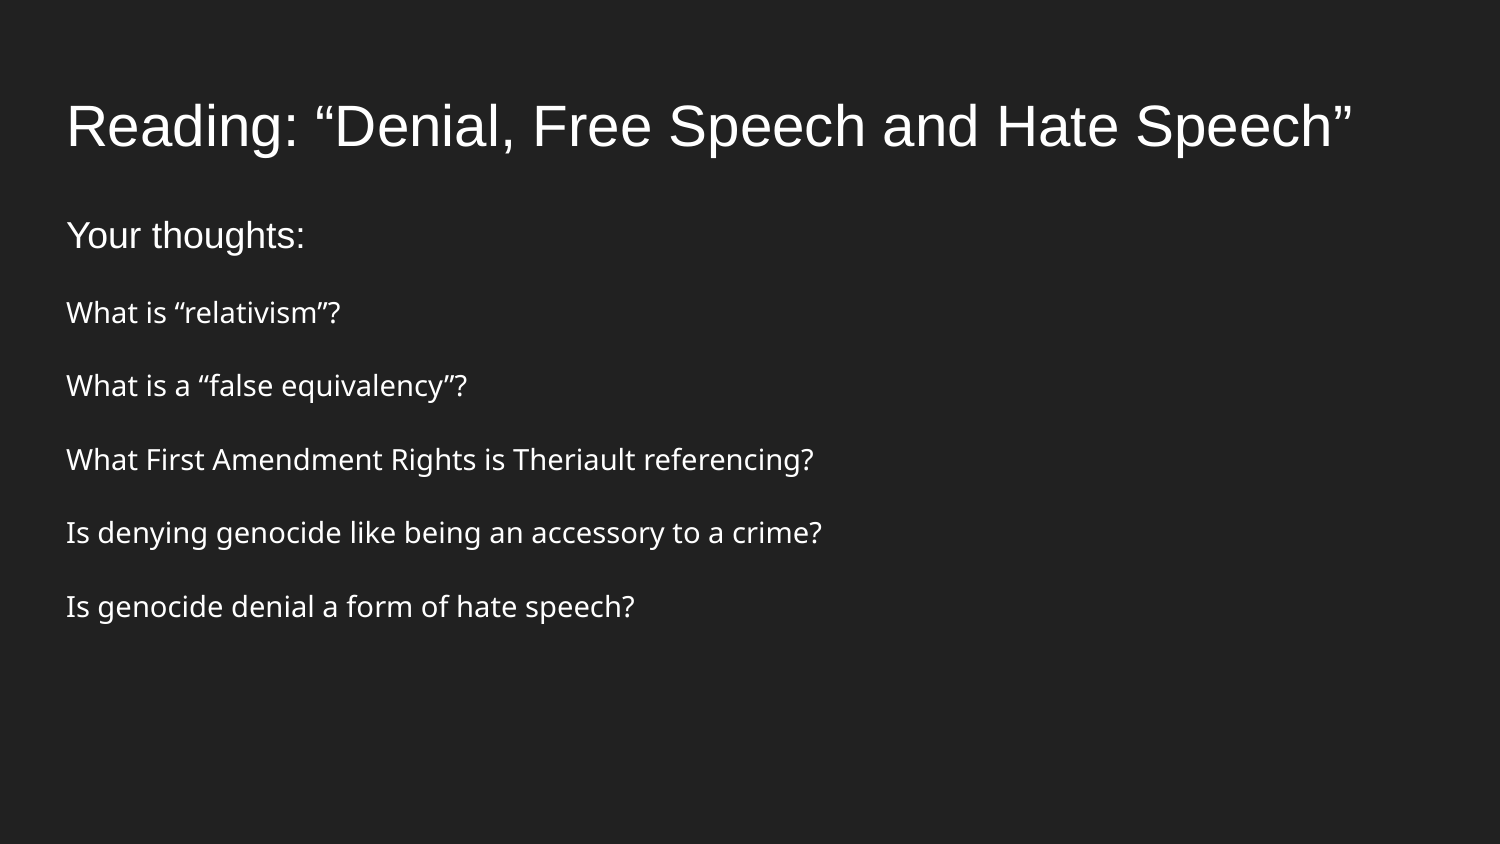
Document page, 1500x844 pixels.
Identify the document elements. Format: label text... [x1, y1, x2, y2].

list Your thoughts: What is “relativism”? What is a “false equivalency”? What First Amendment Rights is Theriault referencing? Is denying genocide like being an accessory to a crime? Is genocide denial a form of hate speech? [51, 189, 1449, 750]
title Reading: “Denial, Free Speech and Hate Speech” [51, 72, 1449, 167]
